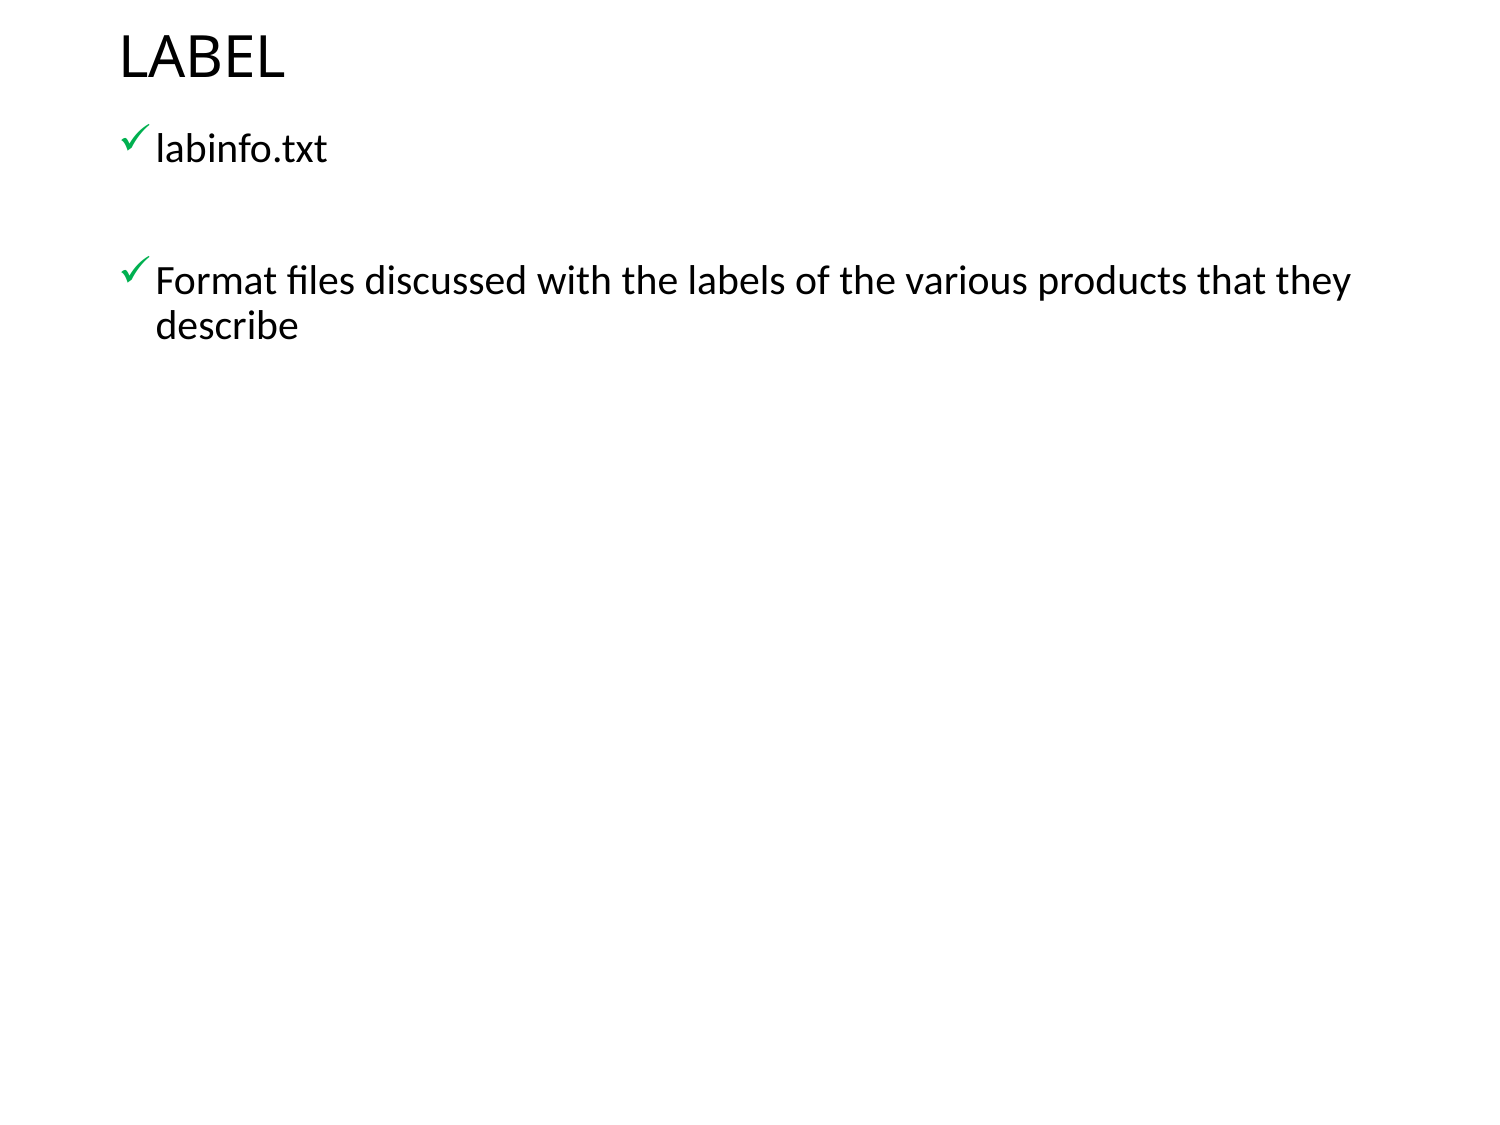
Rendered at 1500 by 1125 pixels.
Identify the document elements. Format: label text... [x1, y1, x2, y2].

list labinfo.txt Format files discussed with the labels of the various products that they describe [103, 119, 1397, 1014]
title LABEL [103, 19, 1397, 98]
